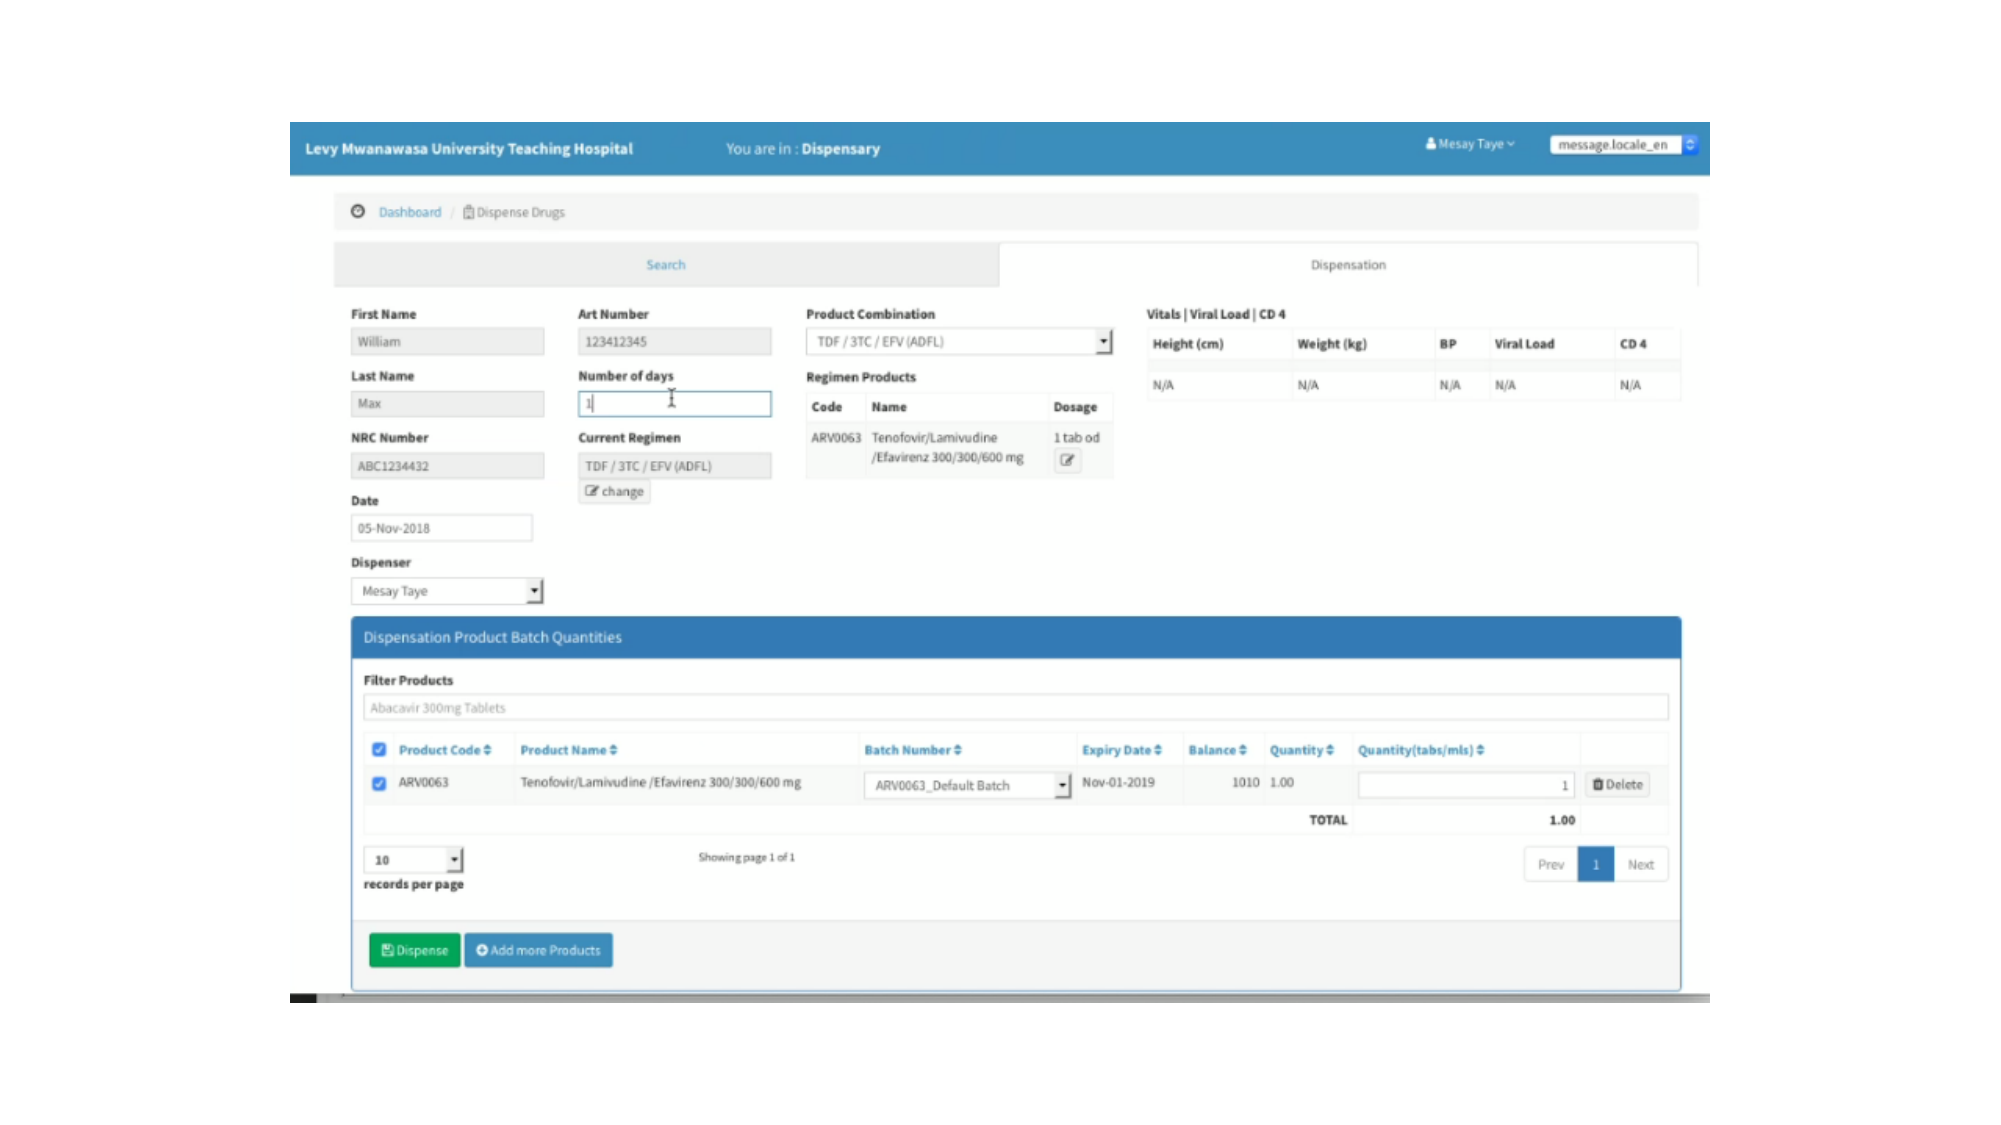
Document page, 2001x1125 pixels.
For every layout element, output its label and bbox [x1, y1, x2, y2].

picture [290, 122, 1710, 1003]
